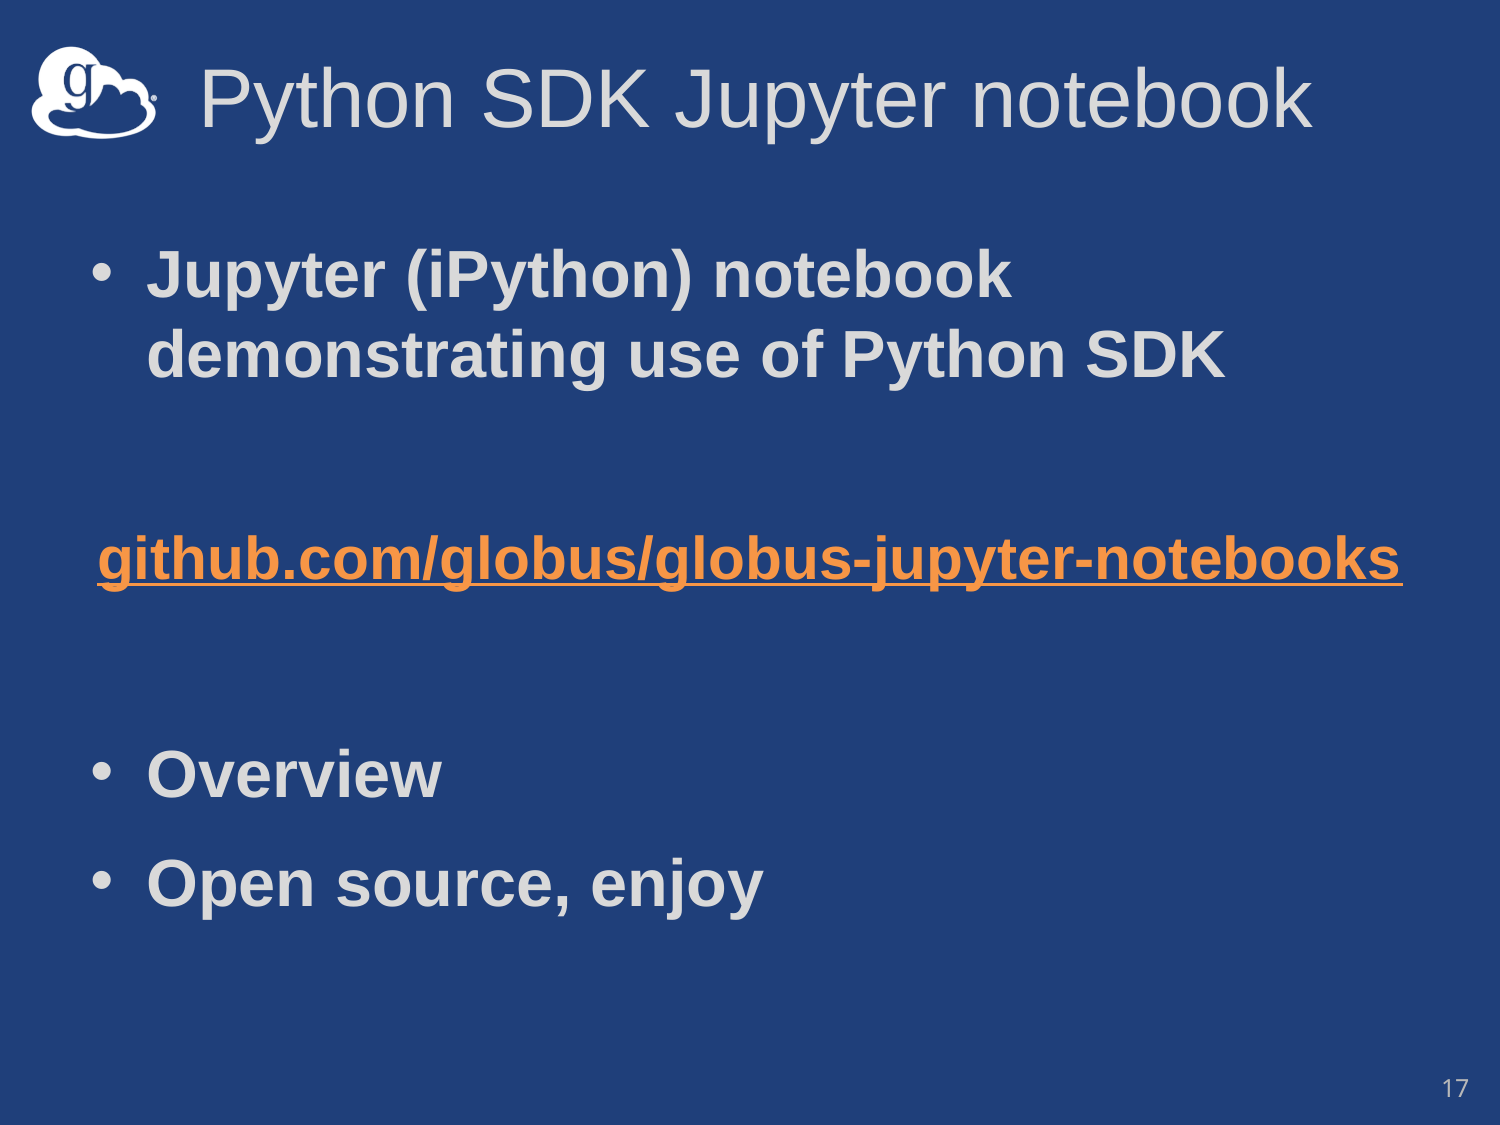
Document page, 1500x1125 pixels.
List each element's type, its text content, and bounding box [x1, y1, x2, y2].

slide_number 17 [1419, 1067, 1492, 1112]
title Python SDK Jupyter notebook [183, 0, 1500, 188]
picture [27, 44, 160, 143]
list Jupyter (iPython) notebook demonstrating use of Python SDK github.com/globus/globus-jupyter-notebooks Overview Open source, enjoy [75, 223, 1425, 1005]
